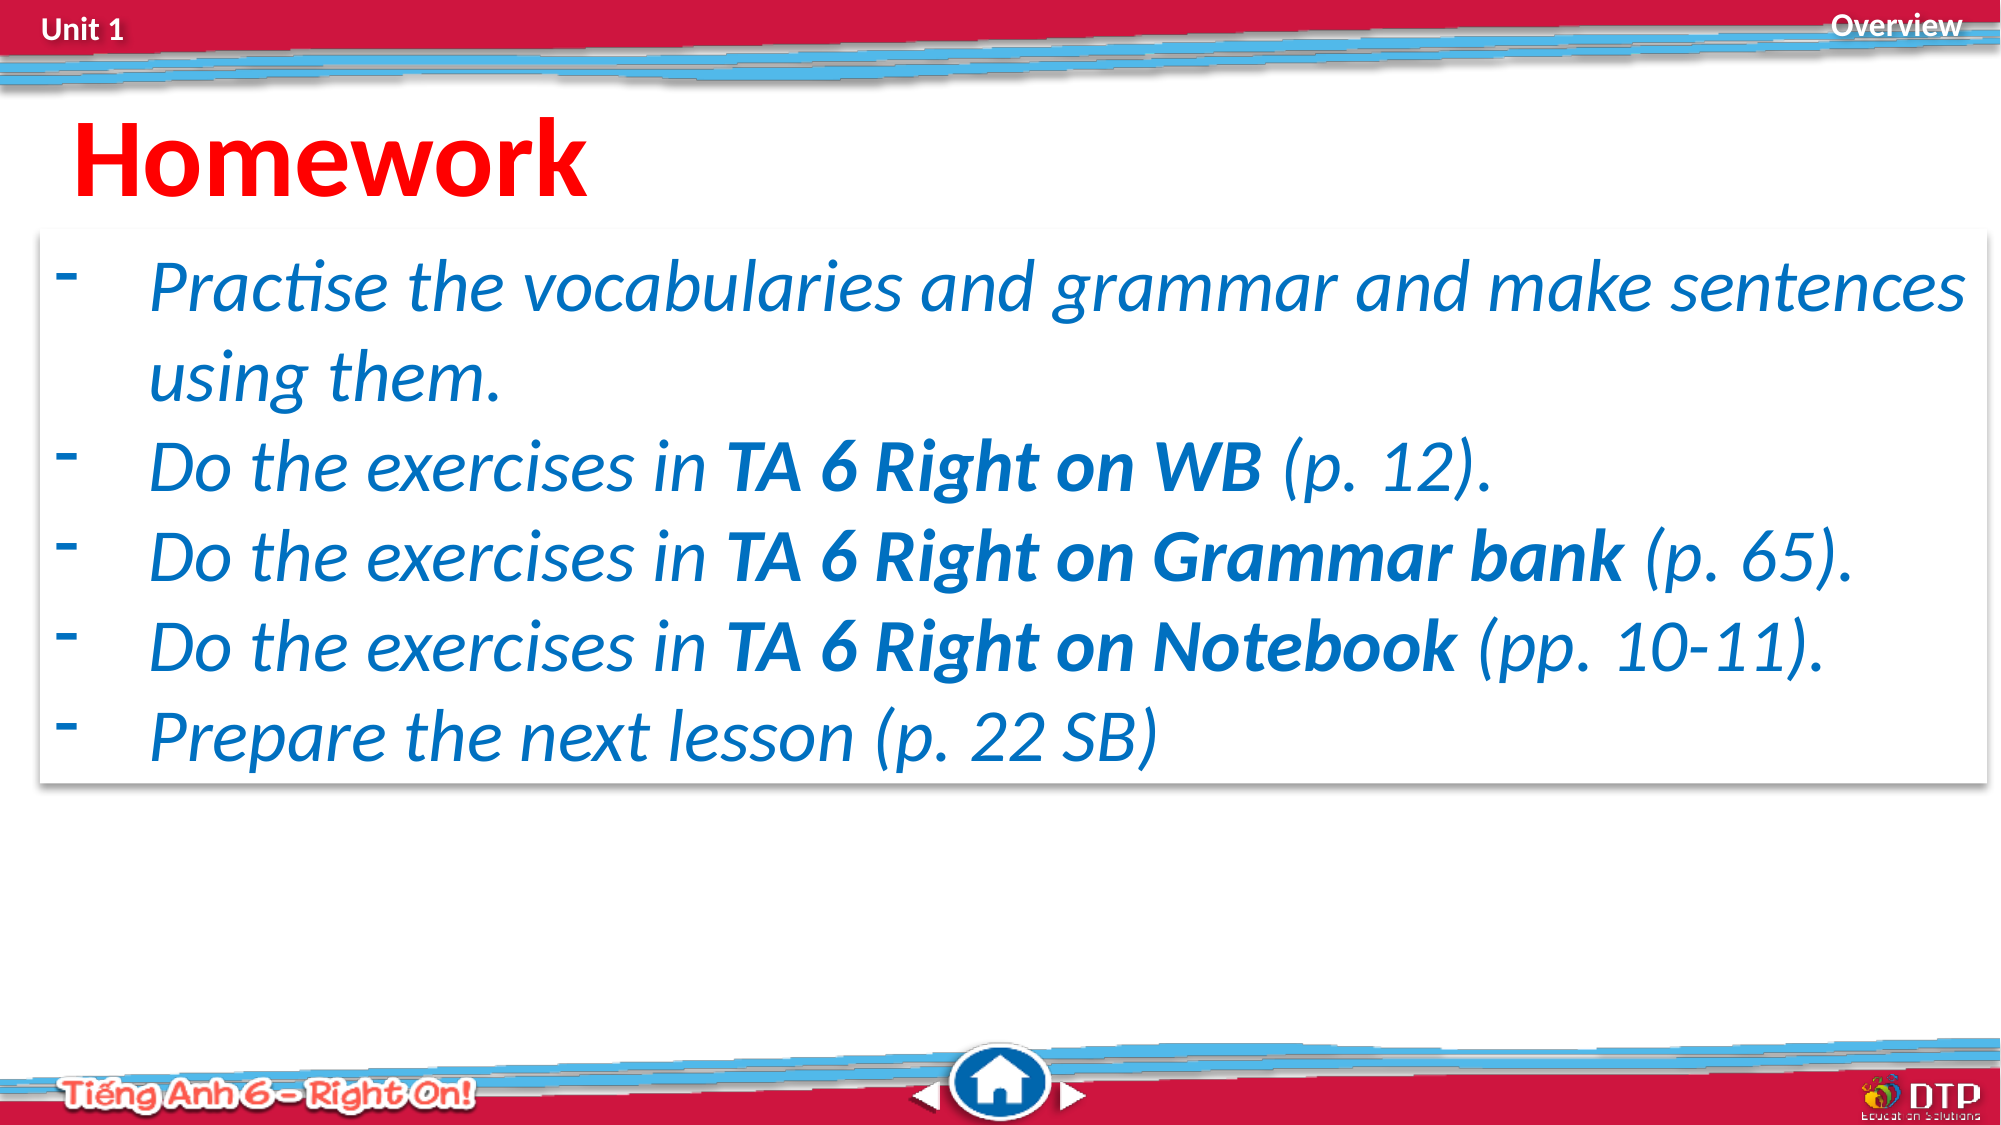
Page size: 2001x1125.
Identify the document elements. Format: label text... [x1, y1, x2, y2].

text_box Homework [57, 77, 604, 227]
picture [0, 0, 2000, 1125]
text_box Practise the vocabularies and grammar and make sentences using them. Do the exercises in TA 6 Right on WB (p. 12). Do the exercises in TA 6 Right on Grammar bank (p. 65). Do the exercises in TA 6 Right on Notebook (pp. 10-11). Prepare the next lesson (p. 22 SB) [39, 228, 1988, 784]
